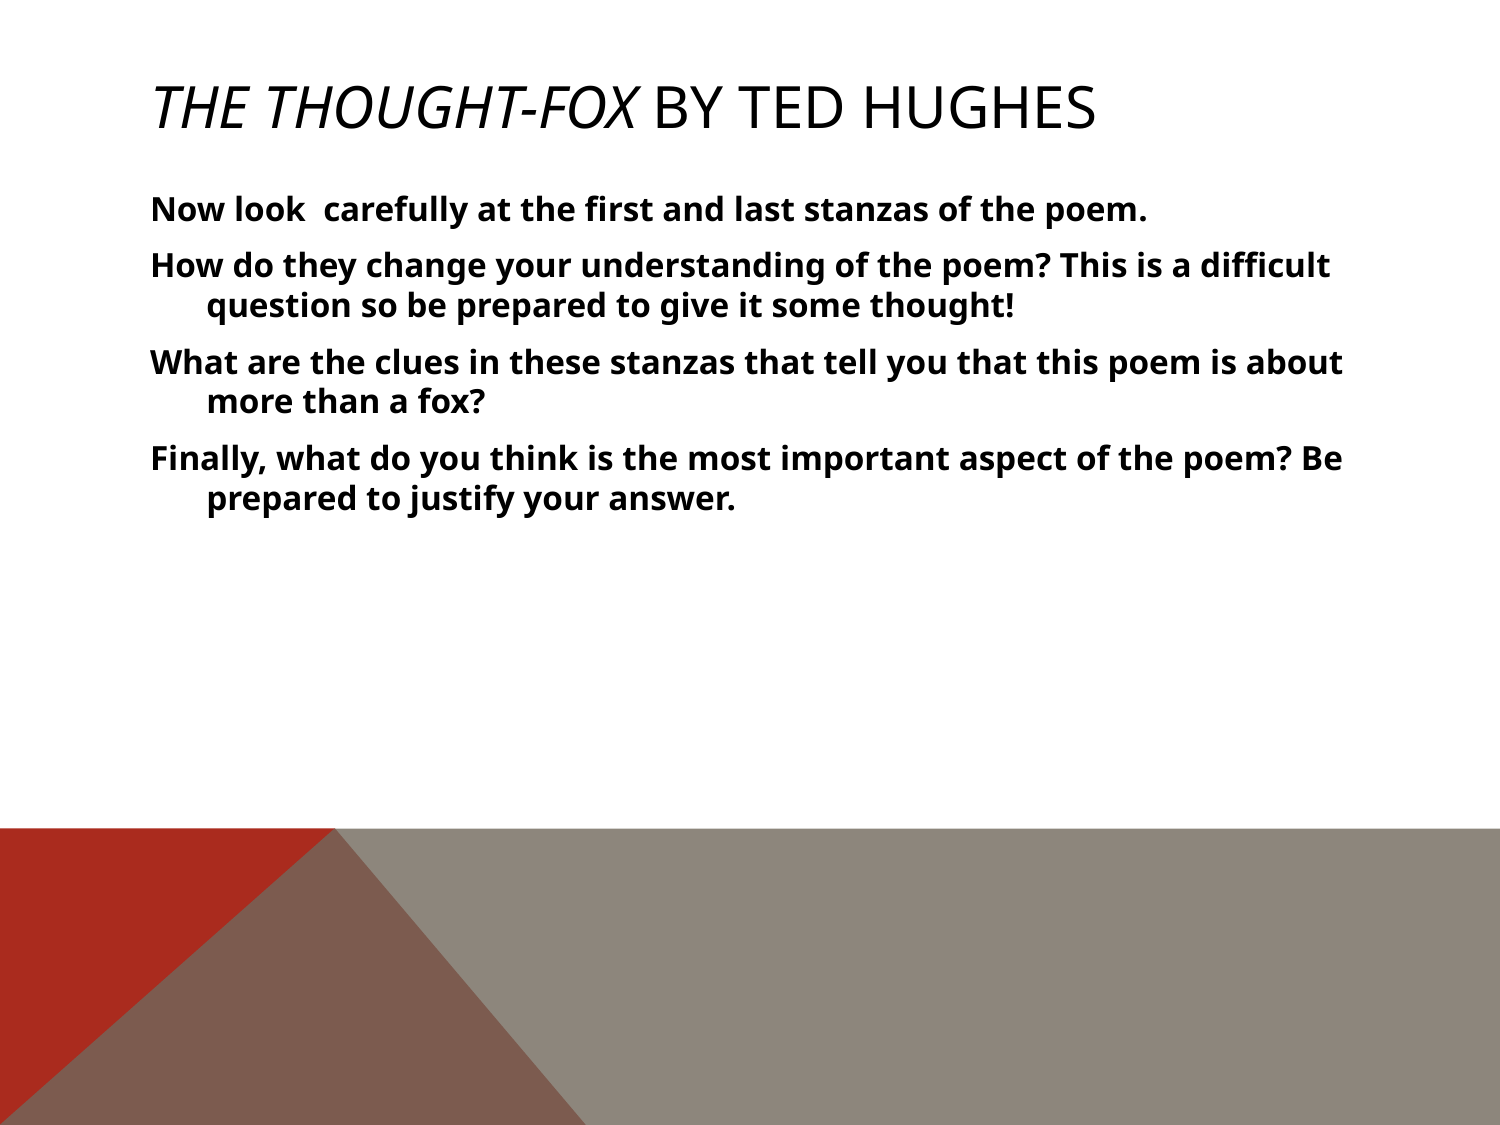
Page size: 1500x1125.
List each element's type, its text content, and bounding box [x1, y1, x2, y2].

title The Thought-Fox by Ted Hughes [135, 60, 1369, 150]
list Now look carefully at the first and last stanzas of the poem. How do they change your understanding of the poem? This is a difficult question so be prepared to give it some thought! What are the clues in these stanzas that tell you that this poem is about more than a fox? Finally, what do you think is the most important aspect of the poem? Be prepared to justify your answer. [135, 180, 1369, 768]
